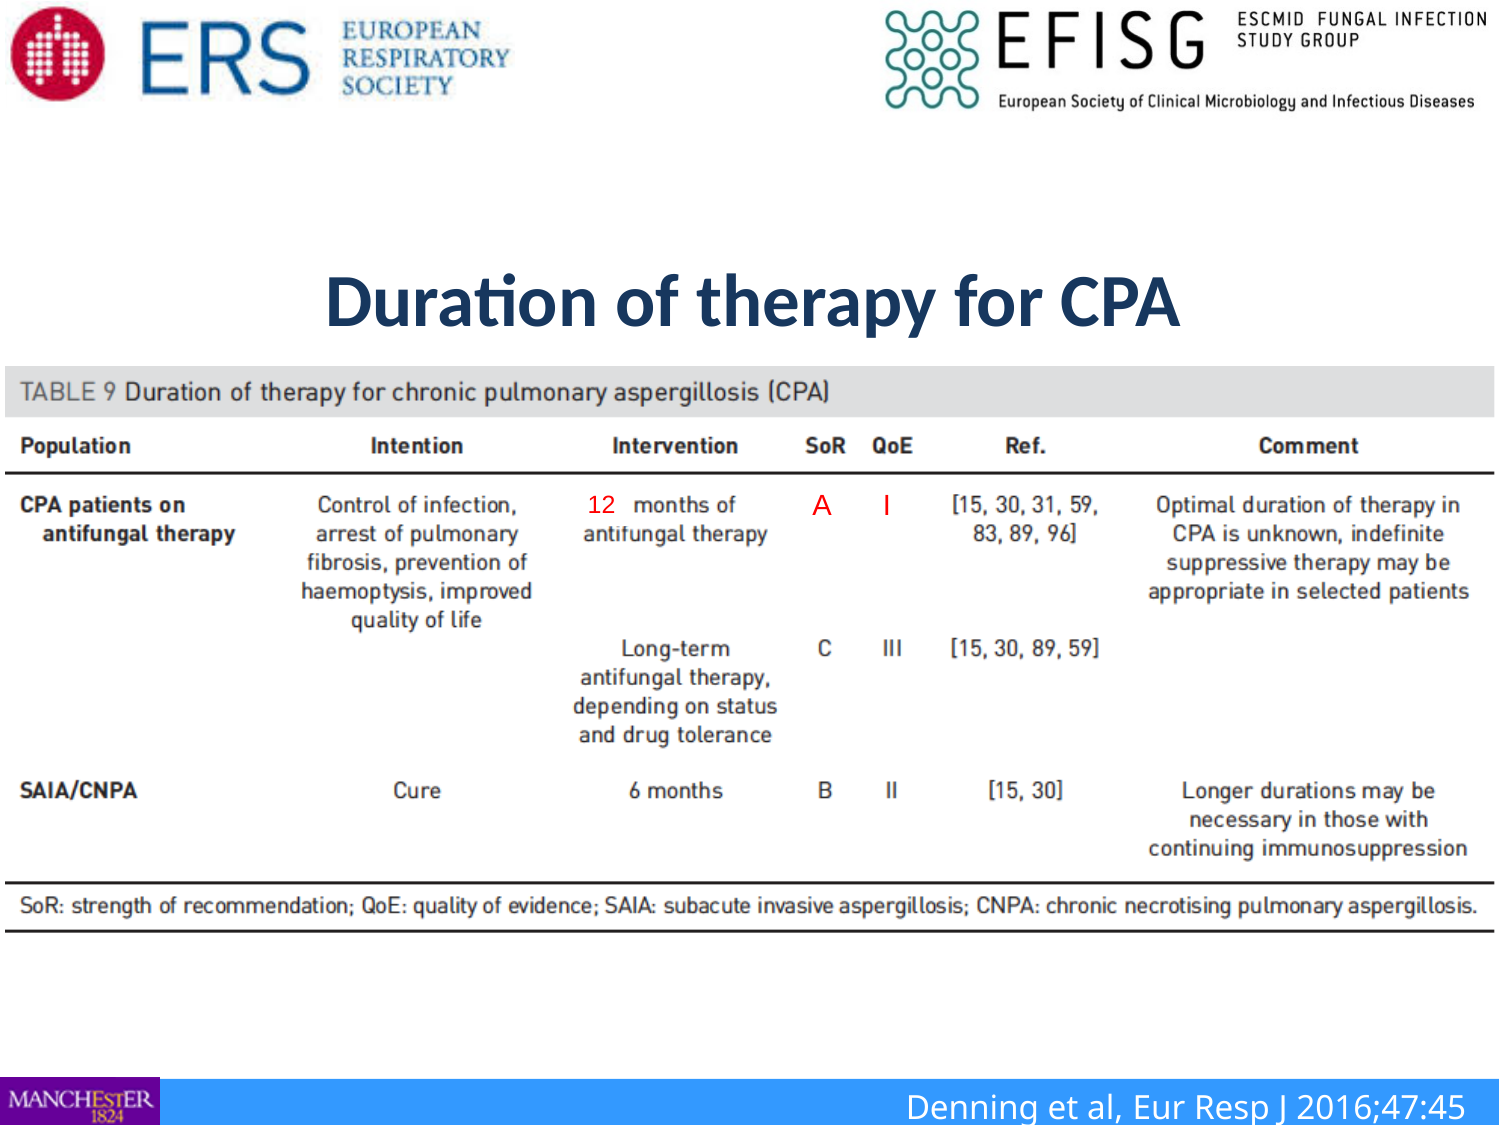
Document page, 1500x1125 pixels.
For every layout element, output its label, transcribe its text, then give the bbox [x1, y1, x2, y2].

text_box Denning et al, Eur Resp J 2016;47:45 [161, 1078, 1499, 1125]
title Duration of therapy for CPA [3, 231, 1500, 361]
picture [0, 0, 1500, 1125]
